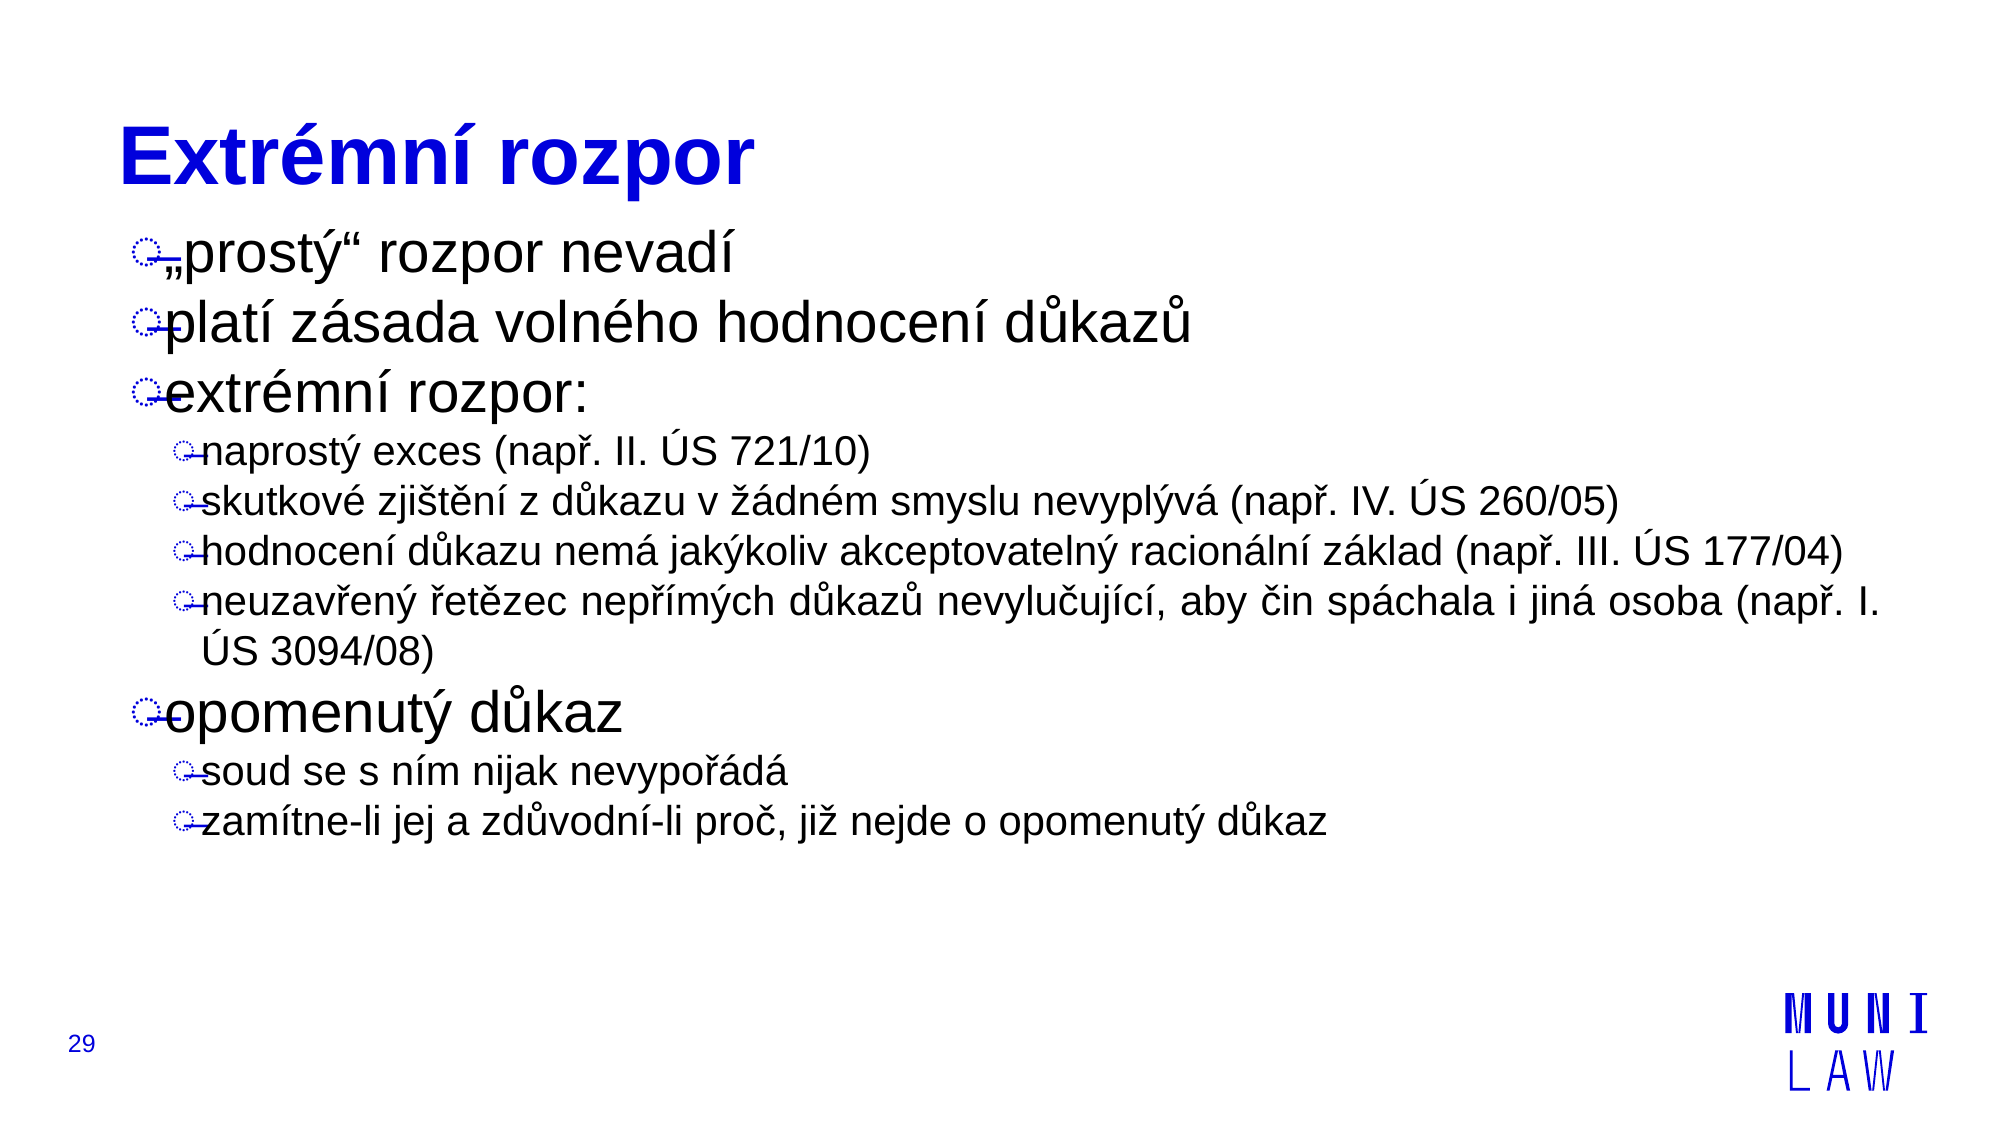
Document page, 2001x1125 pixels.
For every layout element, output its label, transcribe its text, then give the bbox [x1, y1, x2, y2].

title Extrémní rozpor [118, 118, 1883, 193]
list „prostý“ rozpor nevadí platí zásada volného hodnocení důkazů extrémní rozpor: naprostý exces (např. II. ÚS 721/10) skutkové zjištění z důkazu v žádném smyslu nevyplývá (např. IV. ÚS 260/05) hodnocení důkazu nemá jakýkoliv akceptovatelný racionální základ (např. III. ÚS 177/04) neuzavřený řetězec nepřímých důkazů nevylučující, aby čin spáchala i jiná osoba (např. I. ÚS 3094/08) opomenutý důkaz soud se s ním nijak nevypořádá zamítne-li jej a zdůvodní-li proč, již nejde o opomenutý důkaz [118, 214, 1883, 957]
slide_number 29 [67, 1021, 110, 1063]
